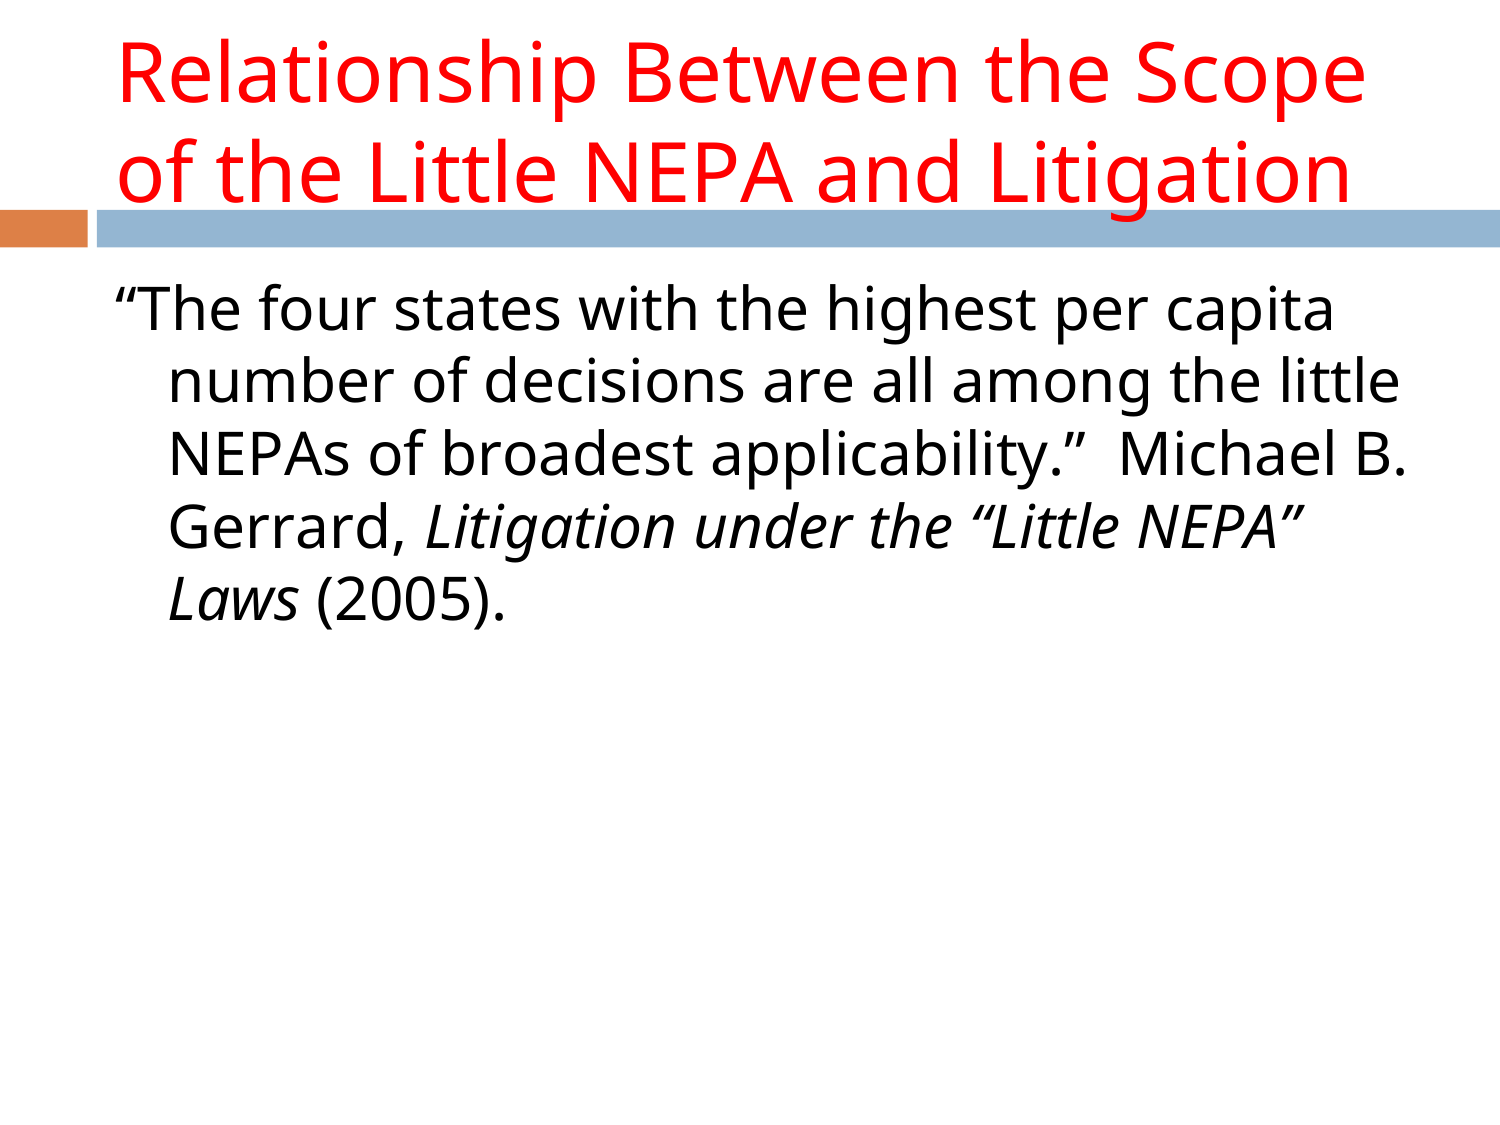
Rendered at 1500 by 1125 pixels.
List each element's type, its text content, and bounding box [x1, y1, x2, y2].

text_box “The four states with the highest per capita number of decisions are all among the little NEPAs of broadest applicability.” Michael B. Gerrard, Litigation under the “Little NEPA” Laws (2005). [100, 262, 1438, 1000]
title Relationship Between the Scope of the Little NEPA and Litigation [100, 37, 1438, 200]
